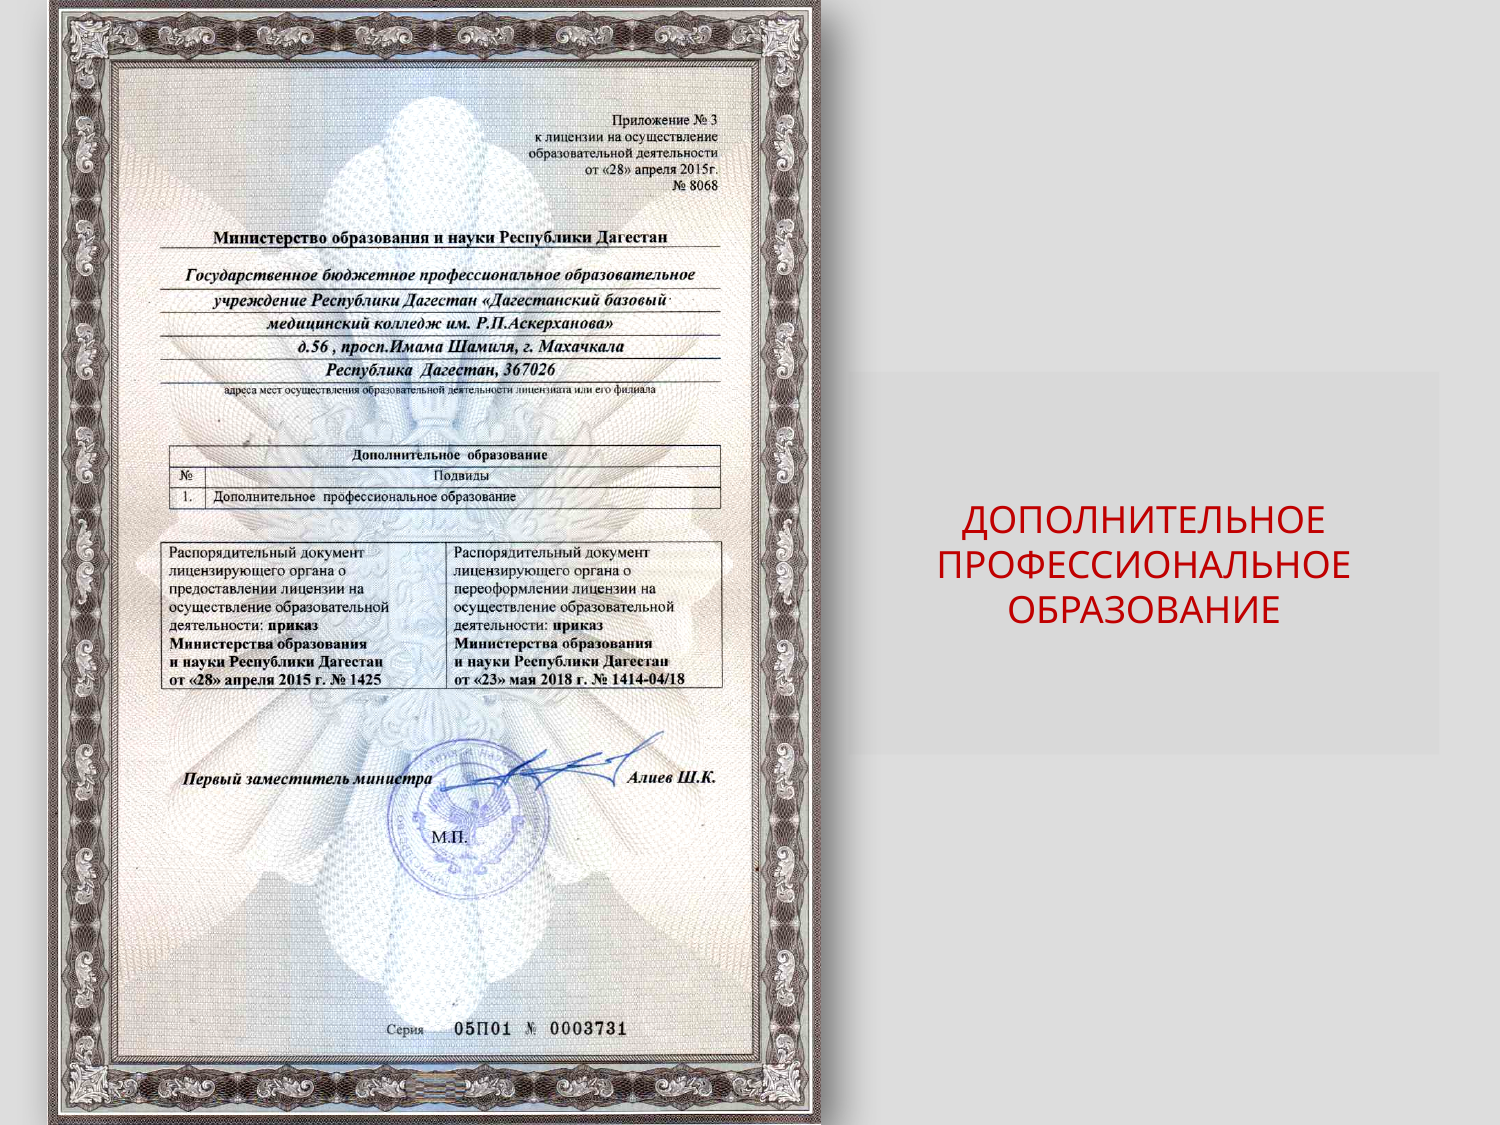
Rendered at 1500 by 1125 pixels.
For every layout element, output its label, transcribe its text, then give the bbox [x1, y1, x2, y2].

picture [47, 0, 821, 1125]
title ДОПОЛНИТЕЛЬНОЕ ПРОФЕССИОНАЛЬНОЕ ОБРАЗОВАНИЕ [869, 371, 1440, 755]
